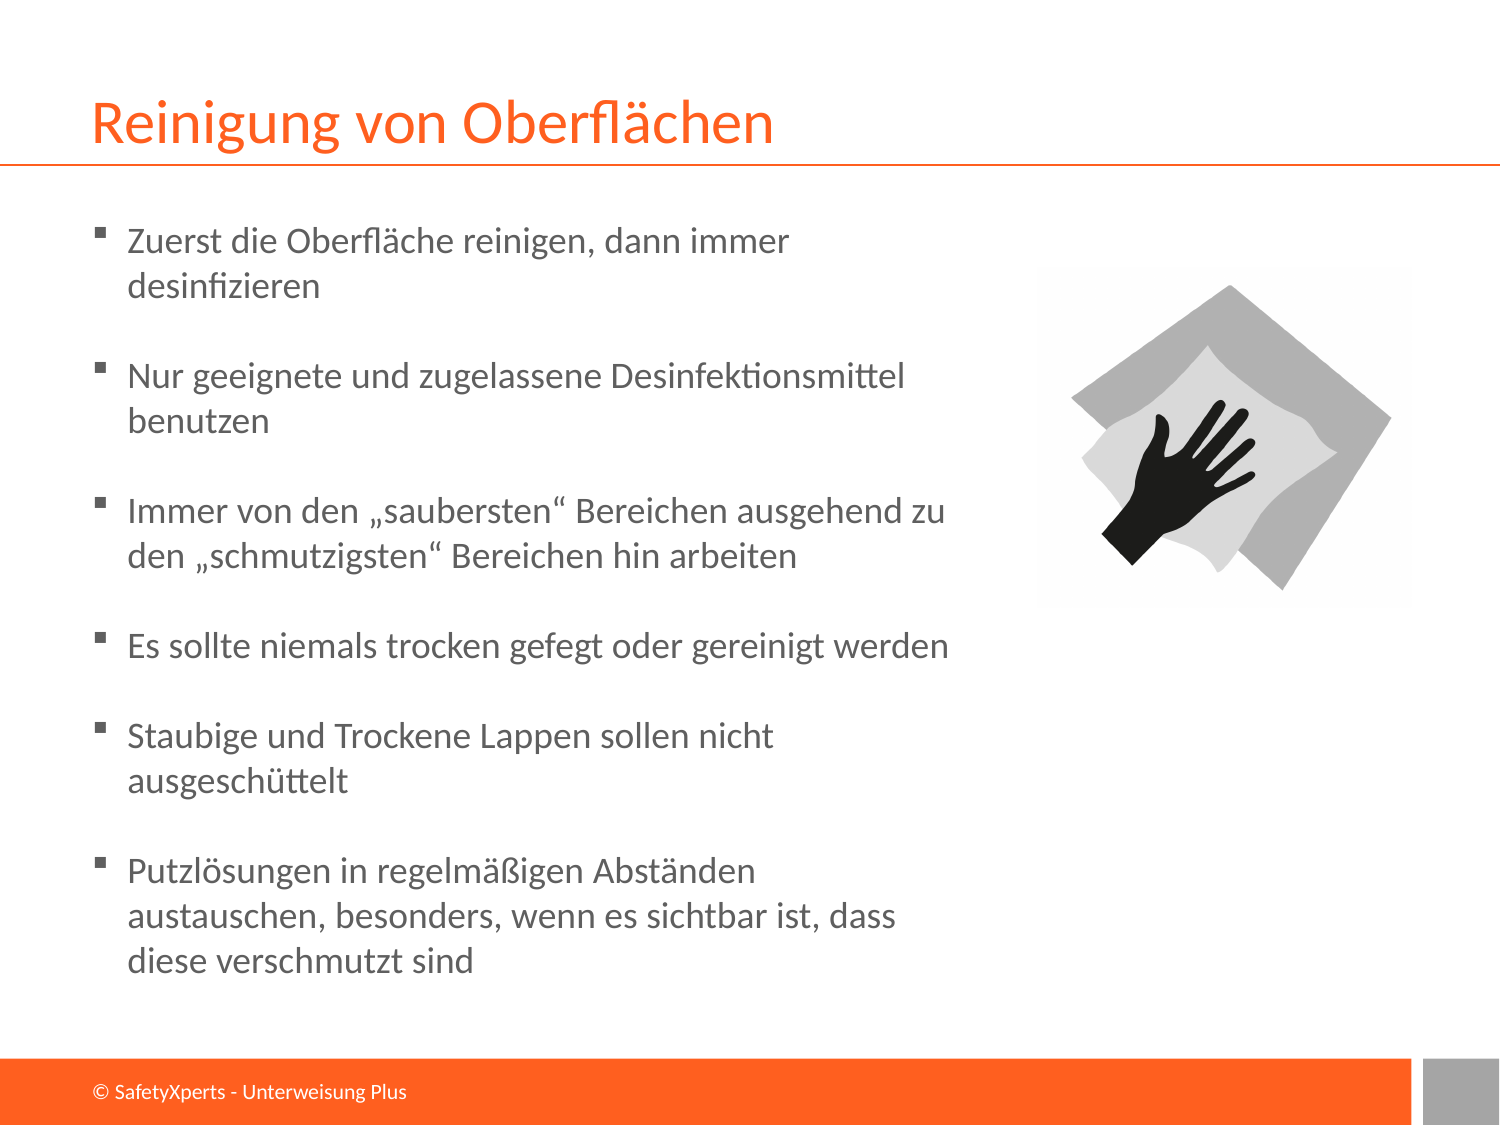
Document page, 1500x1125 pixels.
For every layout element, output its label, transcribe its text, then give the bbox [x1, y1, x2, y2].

picture [1037, 266, 1412, 609]
title Reinigung von Oberflächen [76, 42, 1412, 164]
footer © SafetyXperts - Unterweisung Plus [76, 1070, 1390, 1112]
list Zuerst die Oberfläche reinigen, dann immer desinfizieren Nur geeignete und zugelassene Desinfektionsmittel benutzen Immer von den „saubersten“ Bereichen ausgehend zu den „schmutzigsten“ Bereichen hin arbeiten Es sollte niemals trocken gefegt oder gereinigt werden Staubige und Trockene Lappen sollen nicht ausgeschüttelt Putzlösungen in regelmäßigen Abständen austauschen, besonders, wenn es sichtbar ist, dass diese verschmutzt sind [76, 208, 975, 917]
